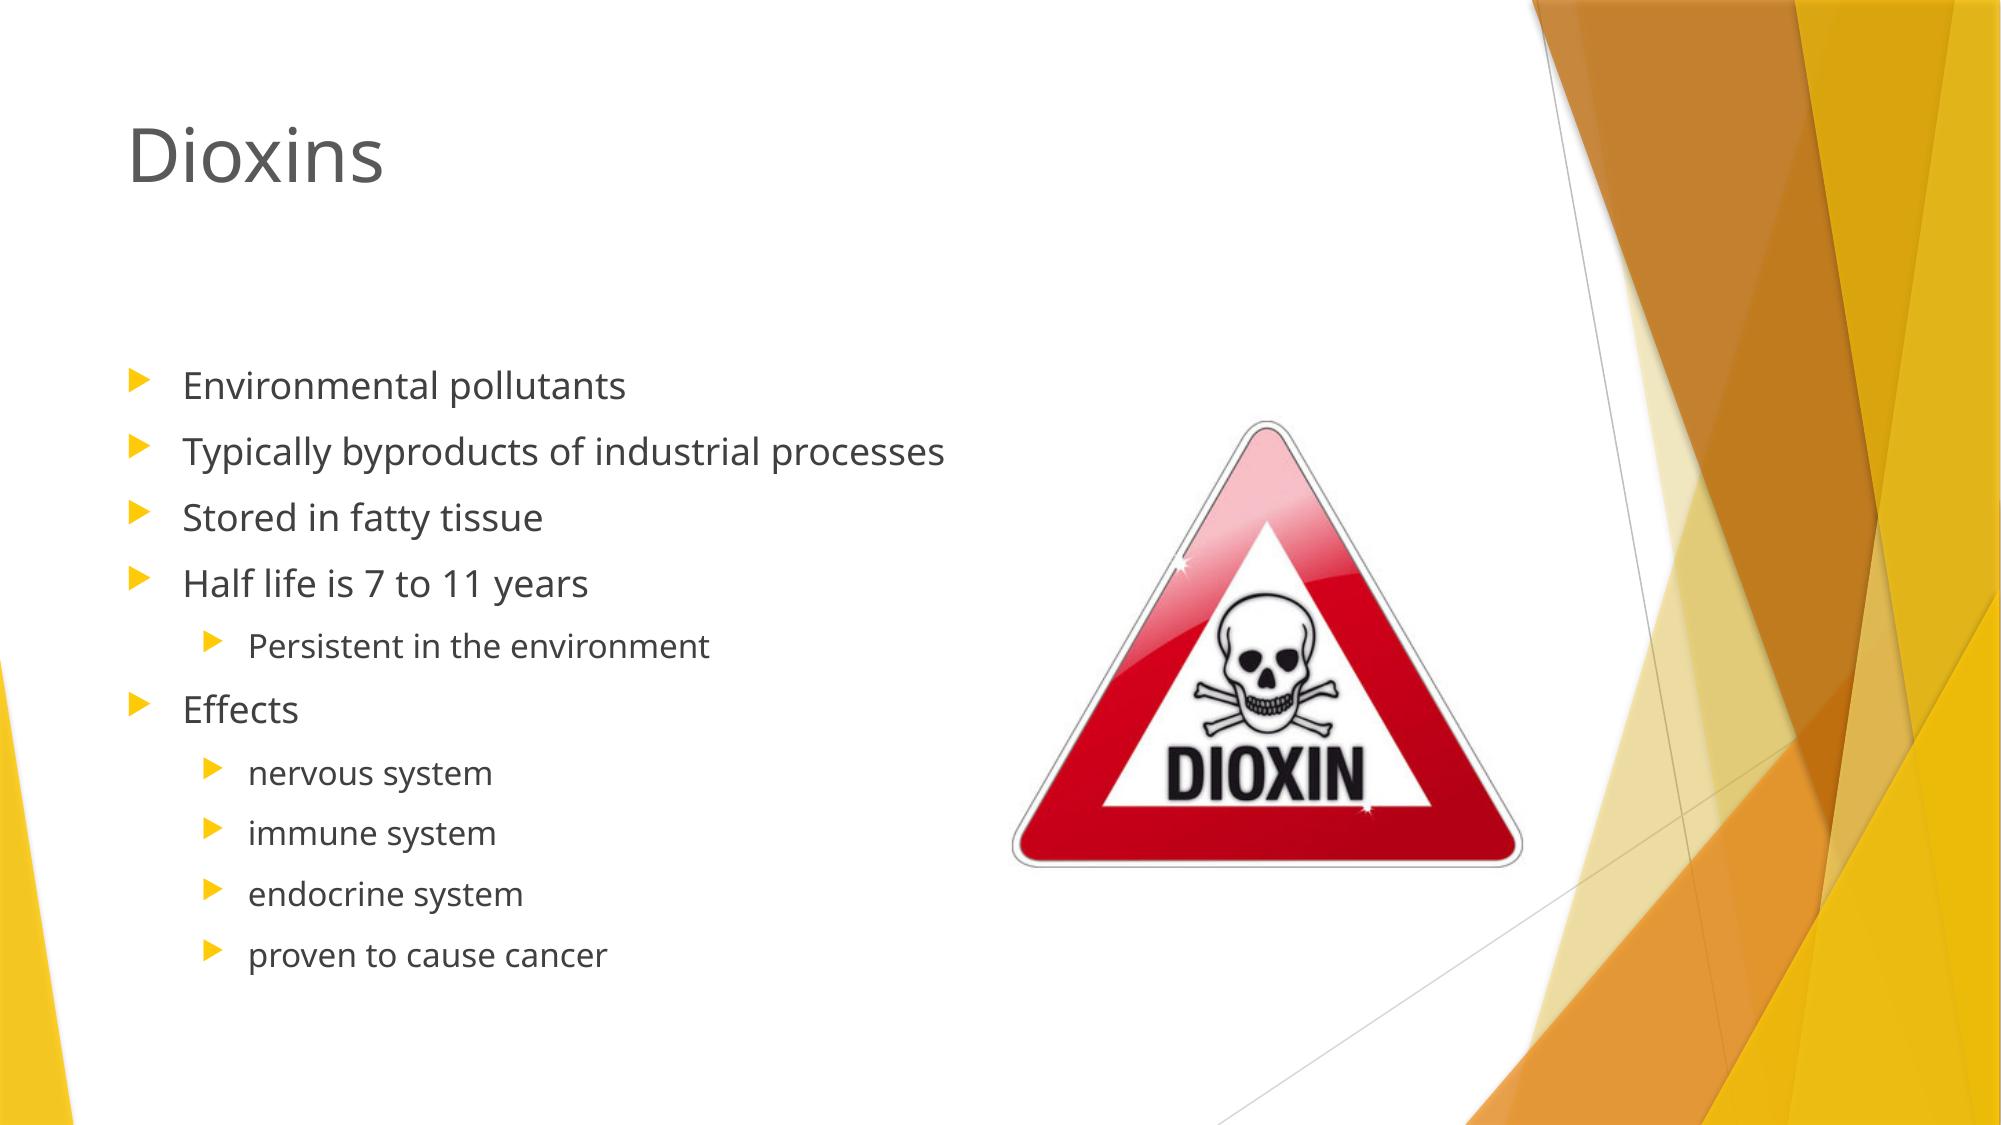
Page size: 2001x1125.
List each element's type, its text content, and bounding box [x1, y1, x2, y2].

list Environmental pollutants Typically byproducts of industrial processes Stored in fatty tissue Half life is 7 to 11 years Persistent in the environment Effects nervous system immune system endocrine system proven to cause cancer [111, 354, 1522, 992]
title Dioxins [111, 99, 1522, 317]
picture [974, 392, 1560, 898]
